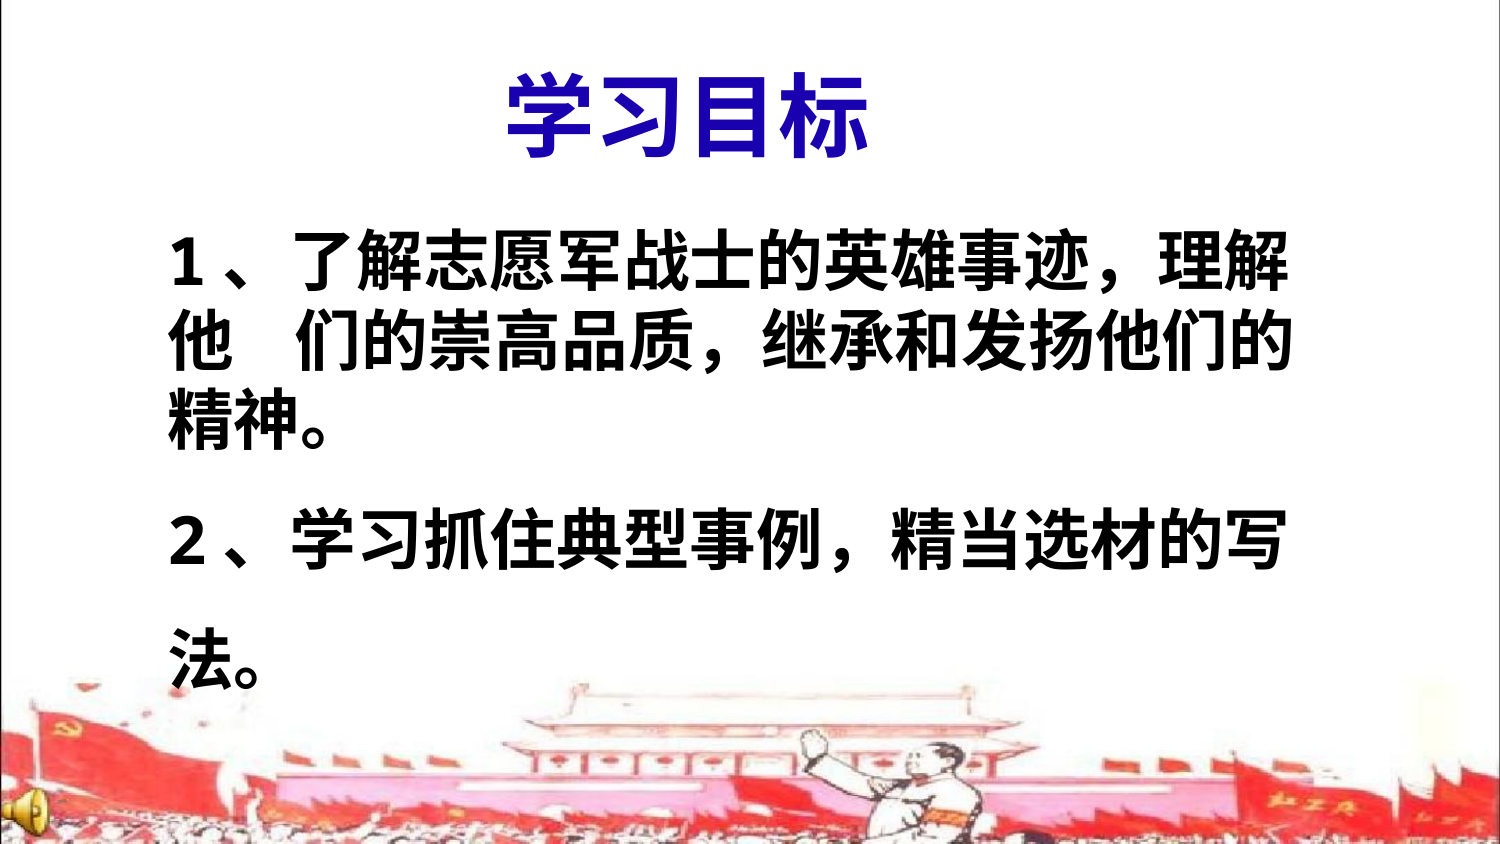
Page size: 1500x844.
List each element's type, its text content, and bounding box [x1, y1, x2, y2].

title 学习目标 [11, 43, 1362, 185]
text_box 1、了解志愿军战士的英雄事迹，理解他 们的崇高品质，继承和发扬他们的精神。 2、学习抓住典型事例，精当选材的写法。 [152, 210, 1372, 706]
picture [0, 0, 1500, 844]
